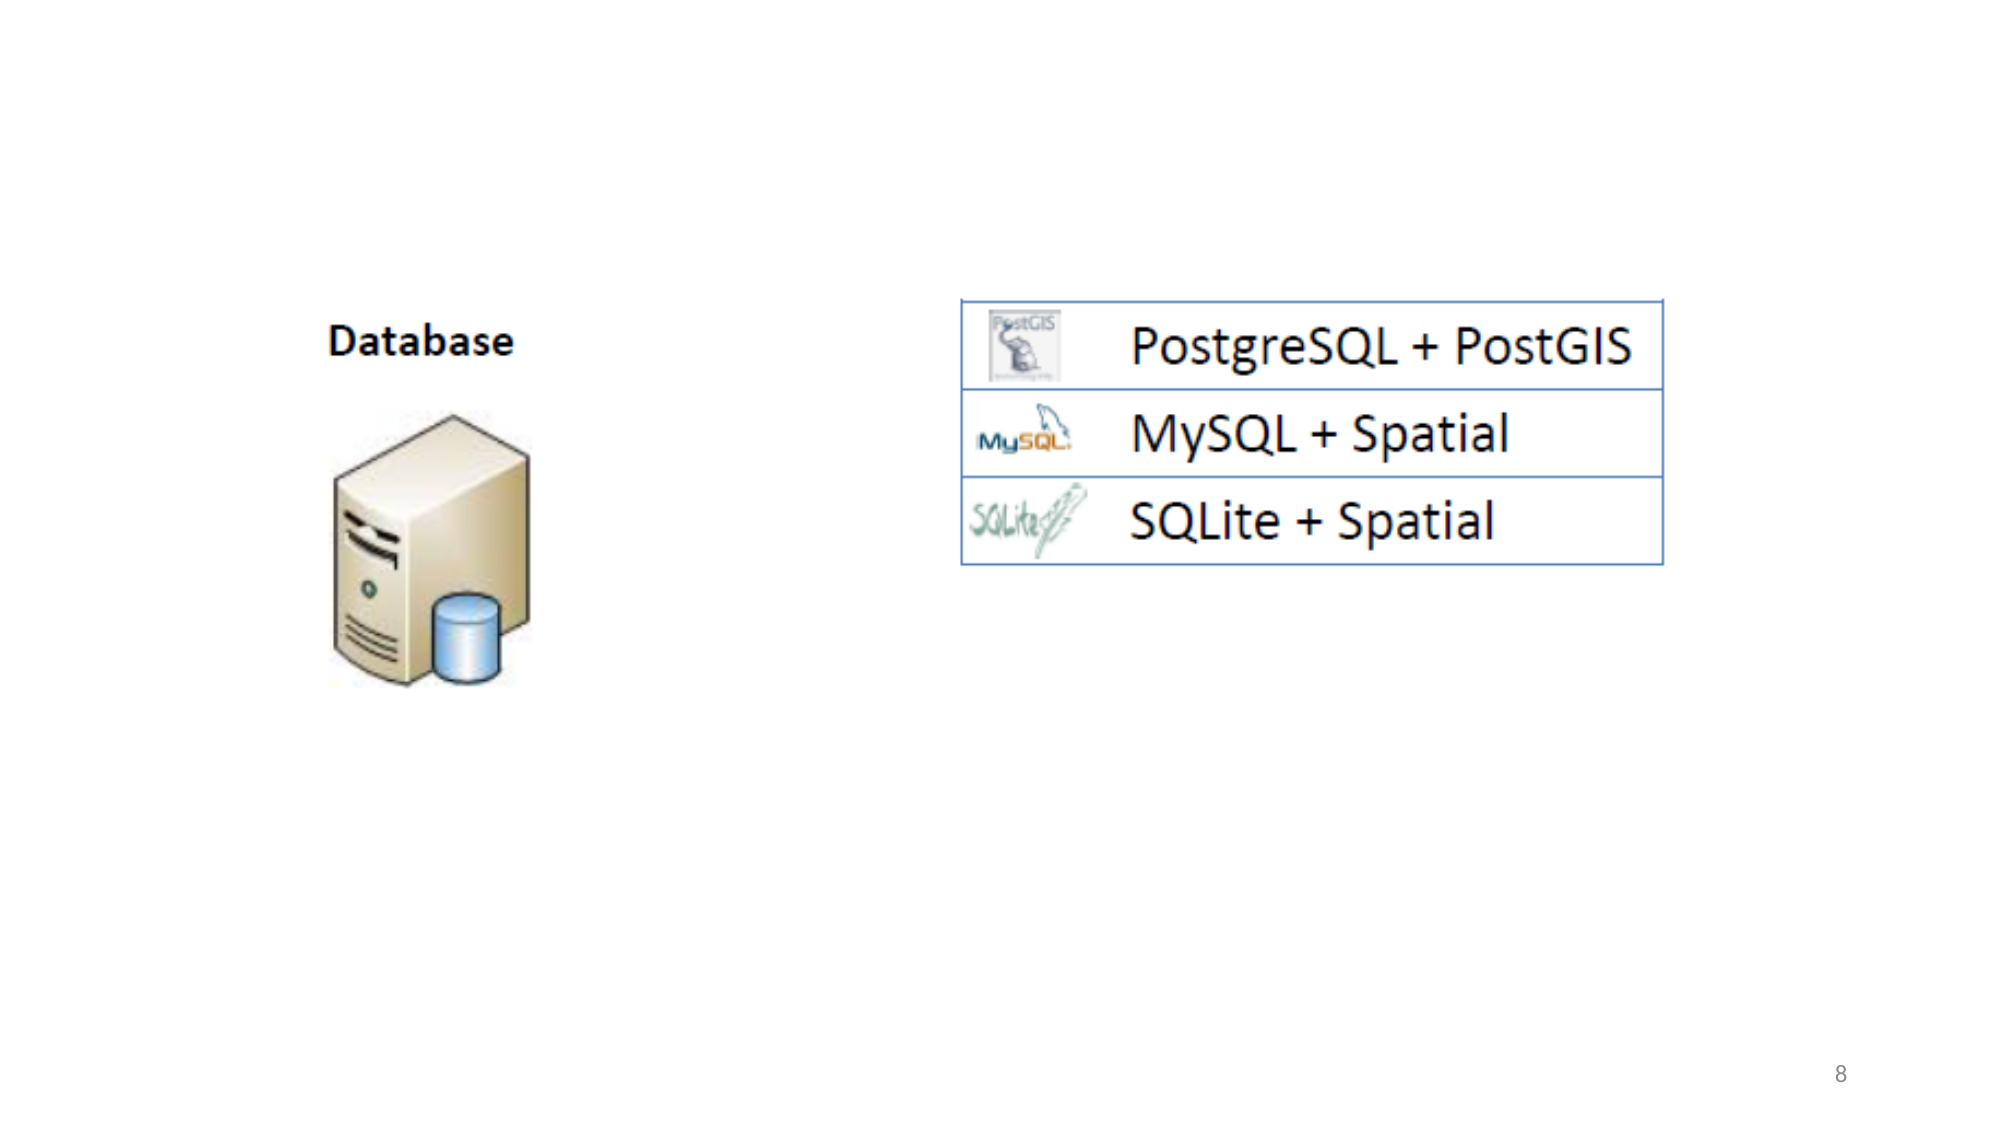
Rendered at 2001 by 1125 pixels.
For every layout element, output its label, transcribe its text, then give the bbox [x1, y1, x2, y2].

picture [297, 273, 1726, 726]
slide_number 8 [1412, 1042, 1863, 1103]
